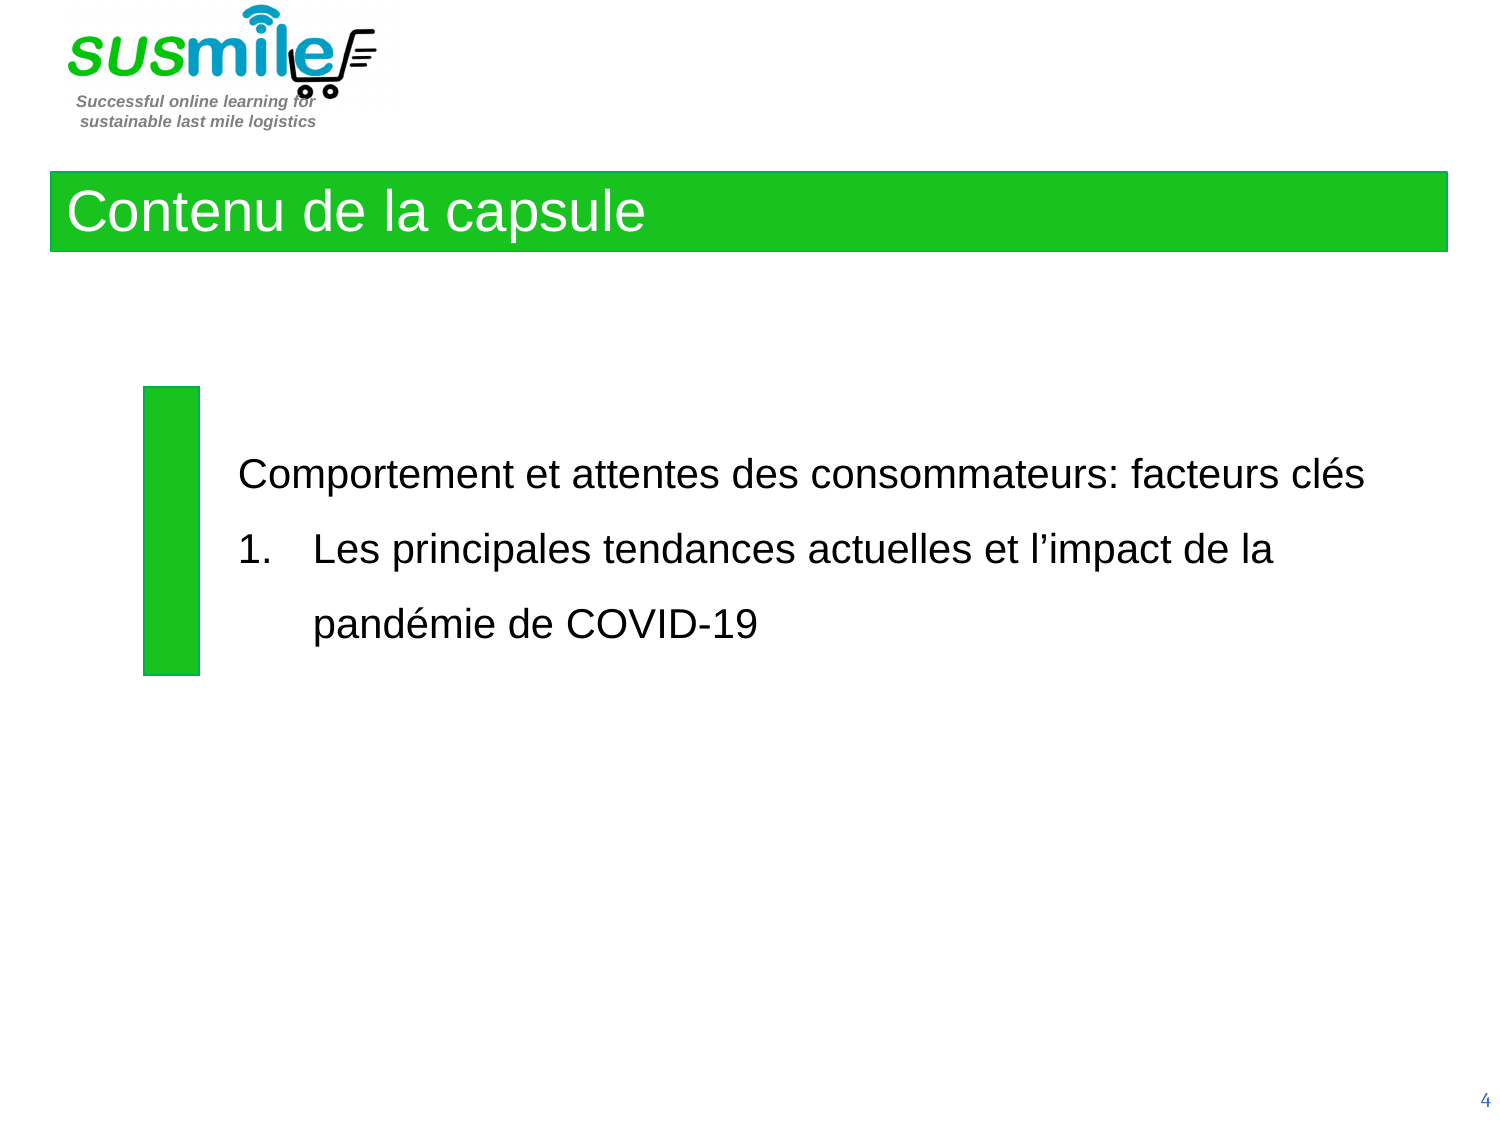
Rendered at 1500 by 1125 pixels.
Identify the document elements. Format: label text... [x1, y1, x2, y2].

text_box Contenu de la capsule [51, 171, 1448, 252]
picture [61, 0, 400, 107]
text_box Comportement et attentes des consommateurs: facteurs clés Les principales tendances actuelles et l’impact de la pandémie de COVID-19 [222, 439, 1472, 655]
slide_number 4 [1156, 1069, 1500, 1125]
text_box [143, 387, 200, 675]
